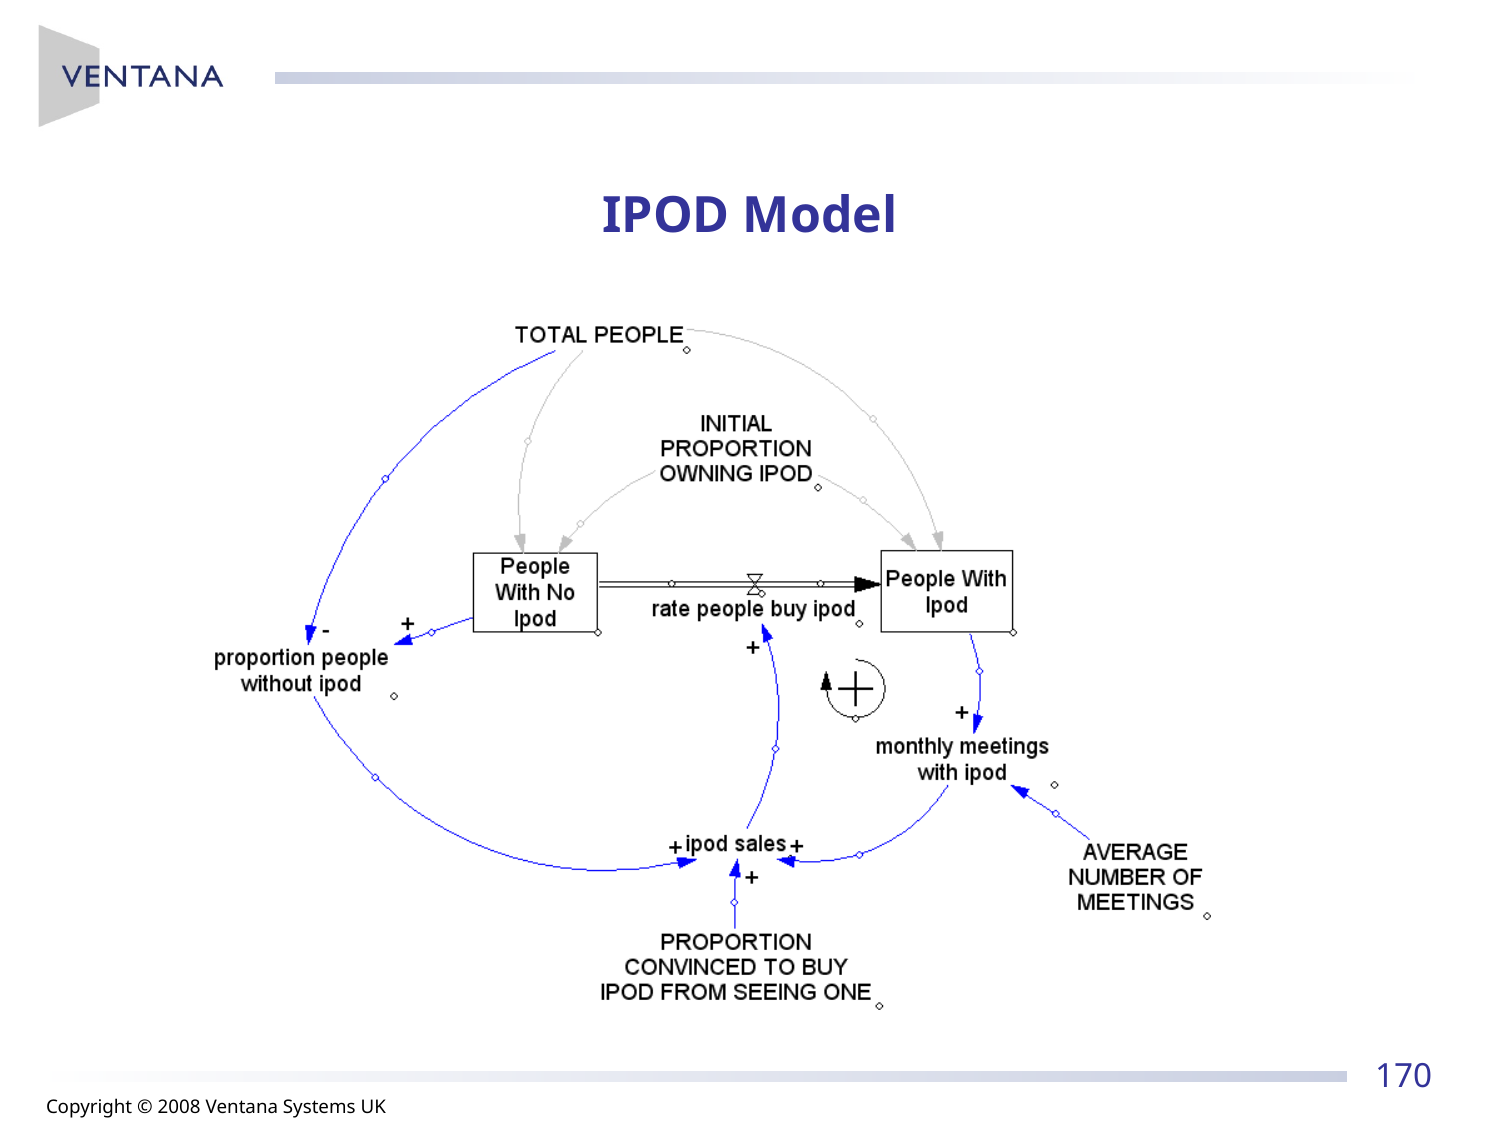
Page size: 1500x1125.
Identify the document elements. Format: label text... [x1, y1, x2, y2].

title IPOD Model [112, 137, 1388, 288]
picture [194, 314, 1231, 1021]
picture [0, 0, 275, 153]
